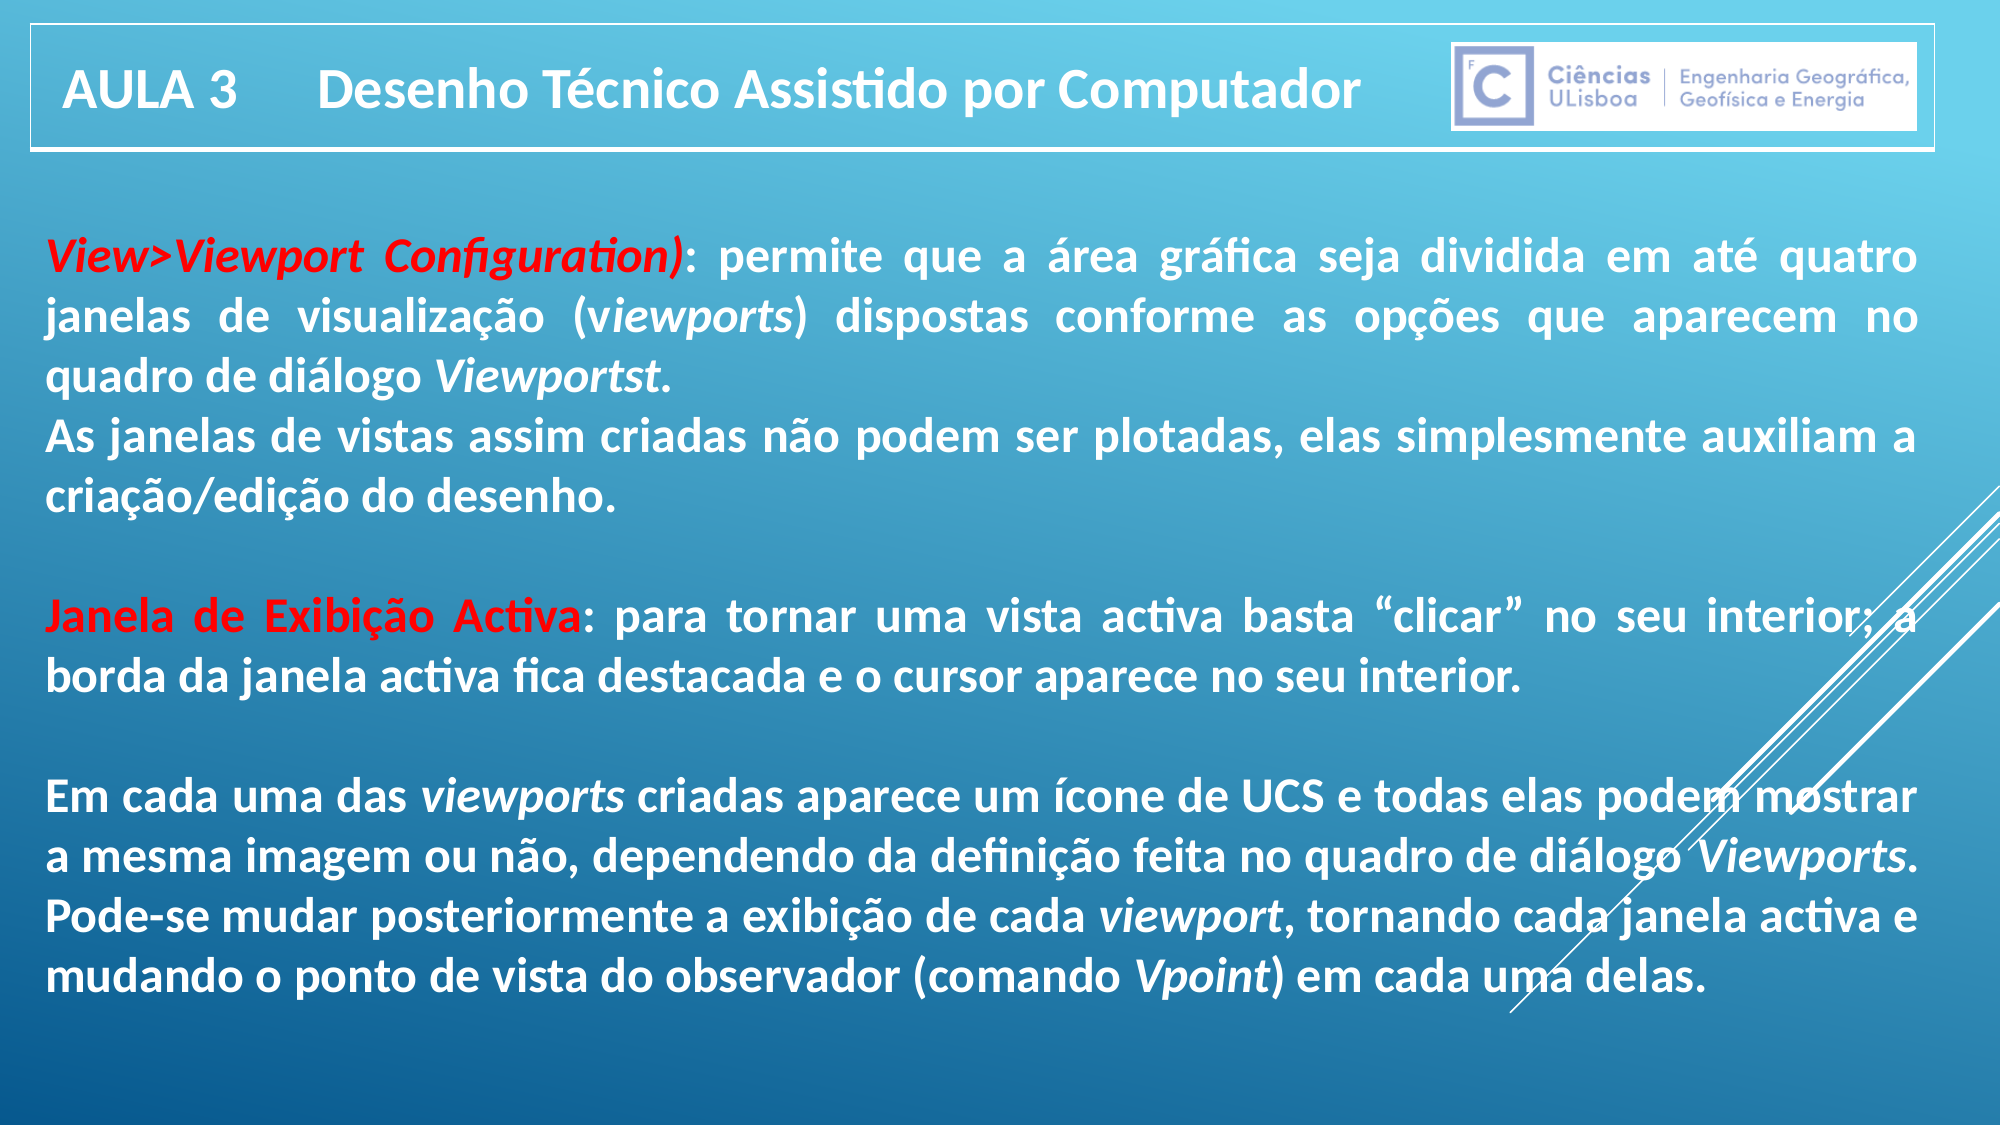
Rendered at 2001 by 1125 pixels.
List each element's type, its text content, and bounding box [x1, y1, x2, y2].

text_box AULA 3 Desenho Técnico Assistido por Computador [48, 152, 1917, 198]
table_header [31, 25, 1934, 147]
picture [1451, 42, 1918, 131]
text_box View>Viewport Configuration): permite que a área gráfica seja dividida em até quatro janelas de visualização (viewports) dispostas conforme as opções que aparecem no quadro de diálogo Viewportst. As janelas de vistas assim criadas não podem ser plotadas, elas simplesmente auxiliam a criação/edição do desenho. Janela de Exibição Activa: para tornar uma vista activa basta “clicar” no seu interior; a borda da janela activa fica destacada e o cursor aparece no seu interior. Em cada uma das viewports criadas aparece um ícone de UCS e todas elas podem mostrar a mesma imagem ou não, dependendo da definição feita no quadro de diálogo Viewports. Pode-se mudar posteriormente a exibição de cada viewport, tornando cada janela activa e mudando o ponto de vista do observador (comando Vpoint) em cada uma delas. [30, 215, 1935, 1011]
